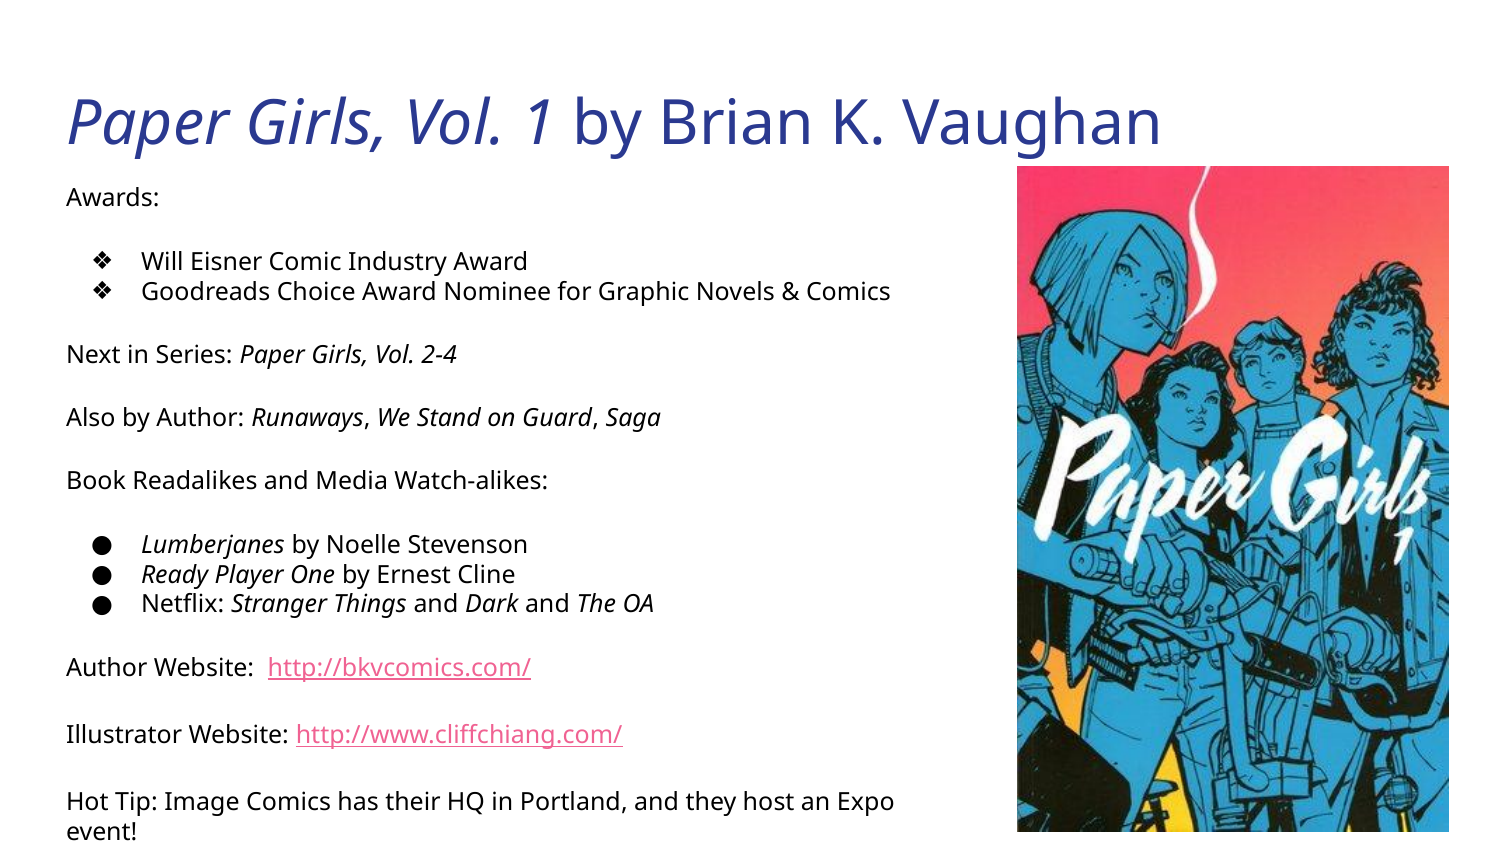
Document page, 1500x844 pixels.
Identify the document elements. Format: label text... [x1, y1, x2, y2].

list Awards: Will Eisner Comic Industry Award Goodreads Choice Award Nominee for Graphic Novels & Comics Next in Series: Paper Girls, Vol. 2-4 Also by Author: Runaways, We Stand on Guard, Saga Book Readalikes and Media Watch-alikes: Lumberjanes by Noelle Stevenson Ready Player One by Ernest Cline Netflix: Stranger Things and Dark and The OA Author Website: http://bkvcomics.com/ Illustrator Website: http://www.cliffchiang.com/ Hot Tip: Image Comics has their HQ in Portland, and they host an Expo event! [51, 166, 963, 750]
picture [1017, 166, 1450, 832]
title Paper Girls, Vol. 1 by Brian K. Vaughan [51, 67, 1449, 167]
